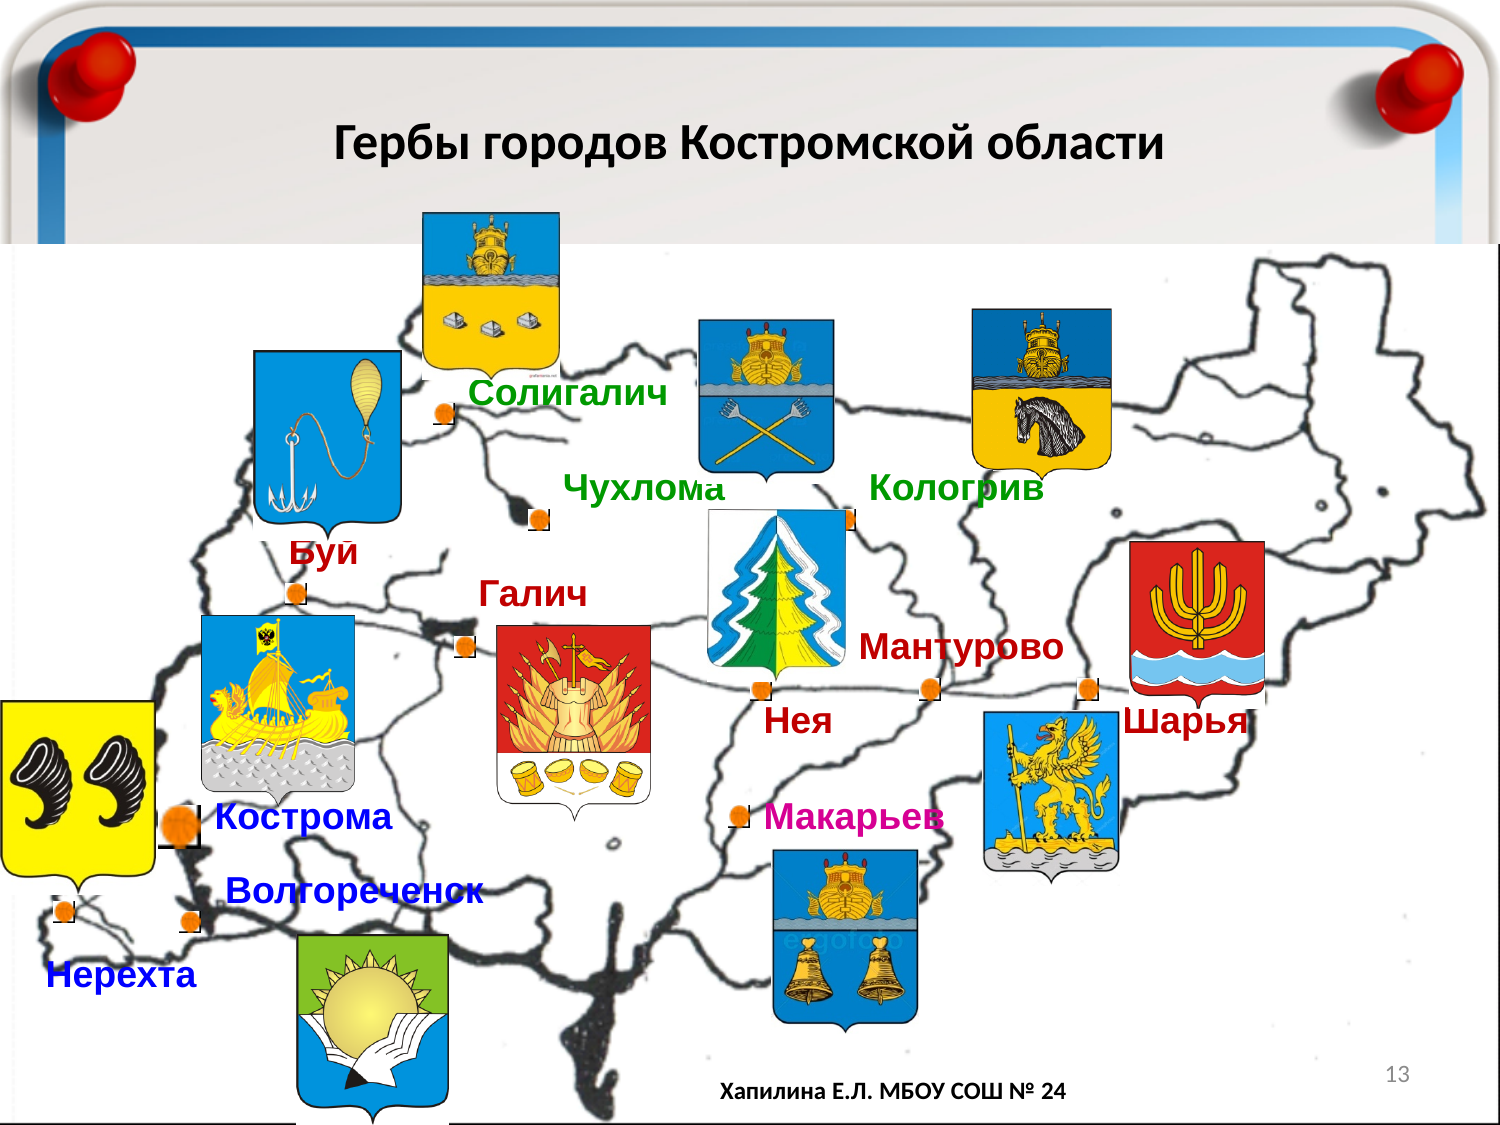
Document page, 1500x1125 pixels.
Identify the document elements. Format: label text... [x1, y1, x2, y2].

picture [0, 0, 1500, 1125]
title Гербы городов Костромской области [128, 45, 1372, 233]
